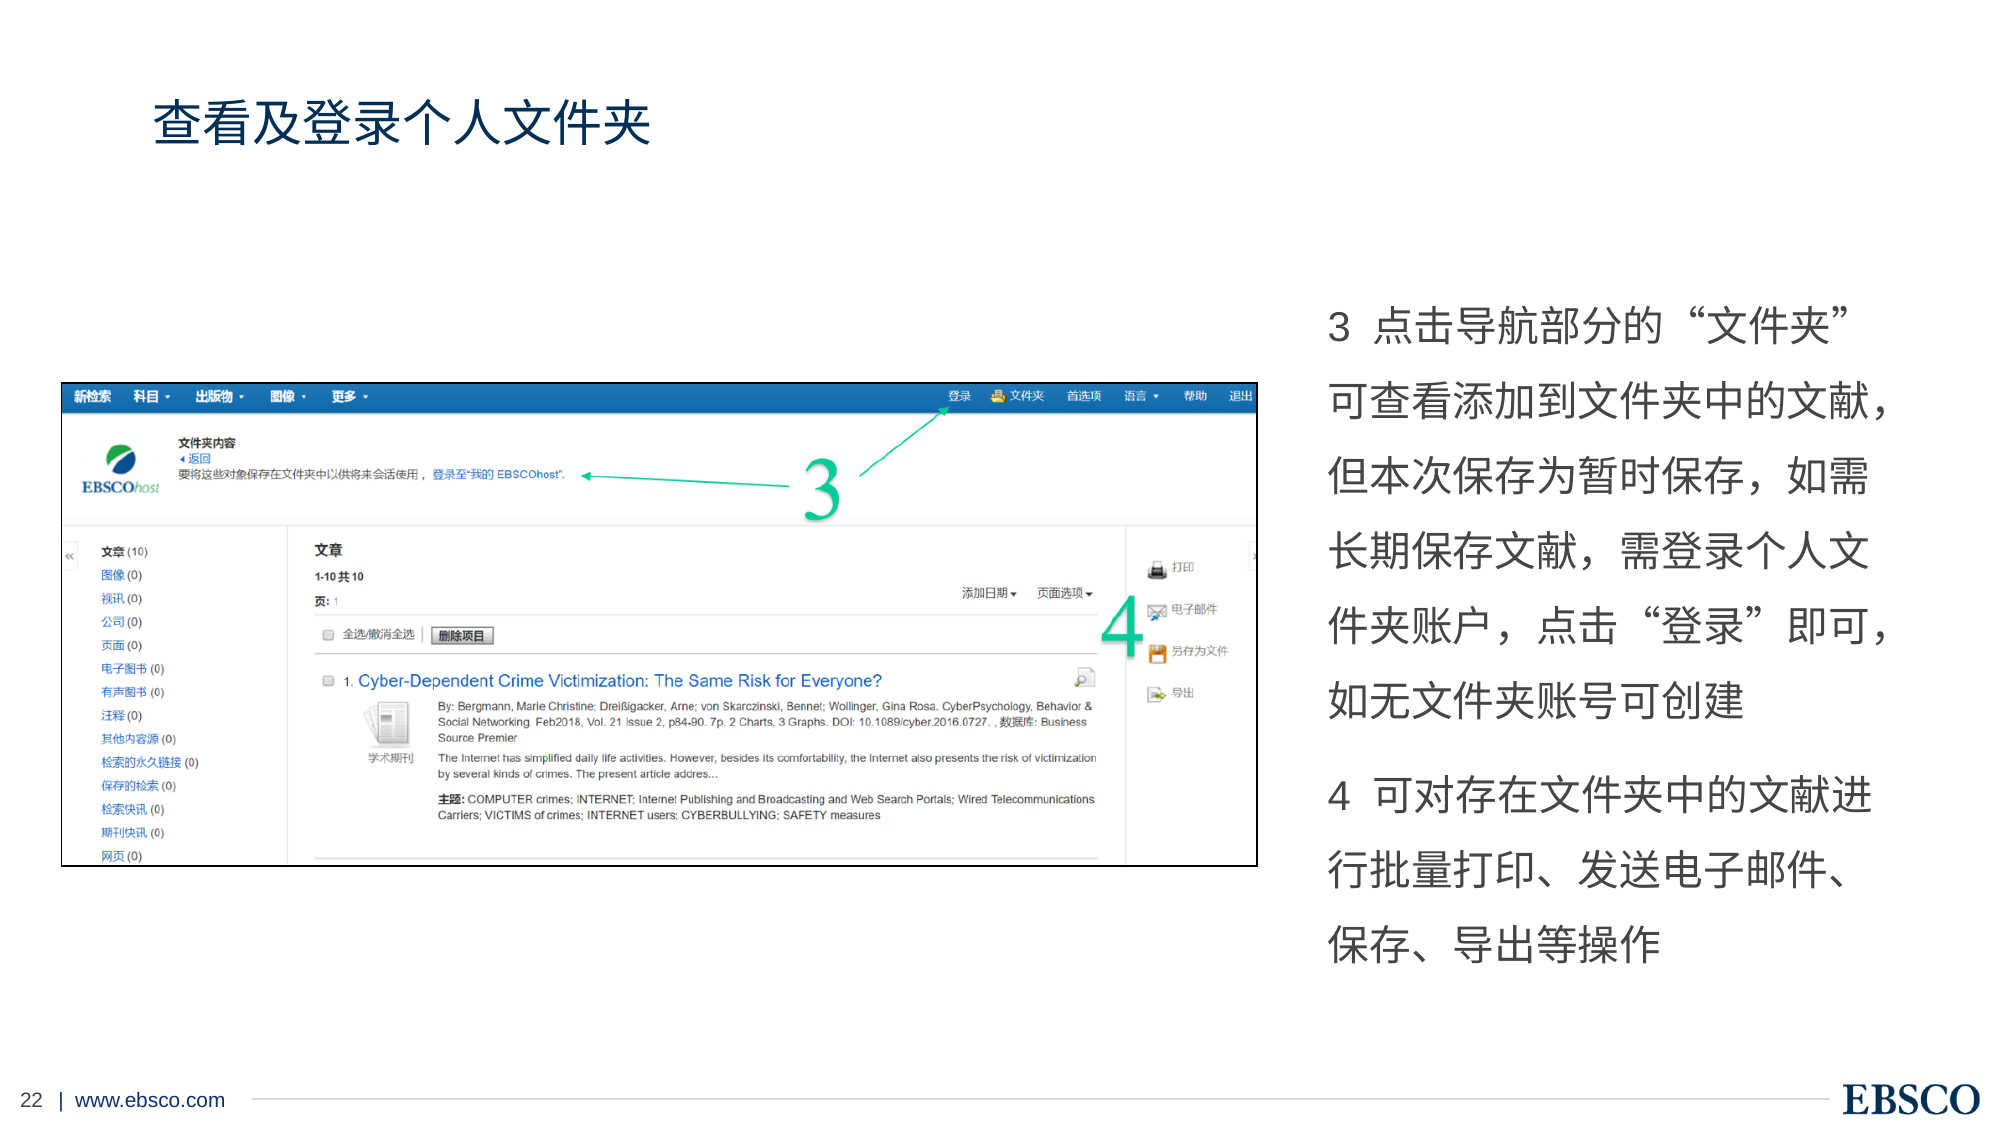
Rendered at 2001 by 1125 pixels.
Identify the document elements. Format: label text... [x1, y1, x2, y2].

picture [1843, 1082, 1980, 1116]
title 查看及登录个人文件夹 [137, 77, 1863, 246]
list 3 点击导航部分的“文件夹”可查看添加到文件夹中的文献，但本次保存为暂时保存，如需长期保存文献，需登录个人文件夹账户，点击“登录”即可，如无文件夹账号可创建 4 可对存在文件夹中的文献进行批量打印、发送电子邮件、保存、导出等操作 [1312, 267, 1913, 982]
picture [62, 383, 1257, 866]
